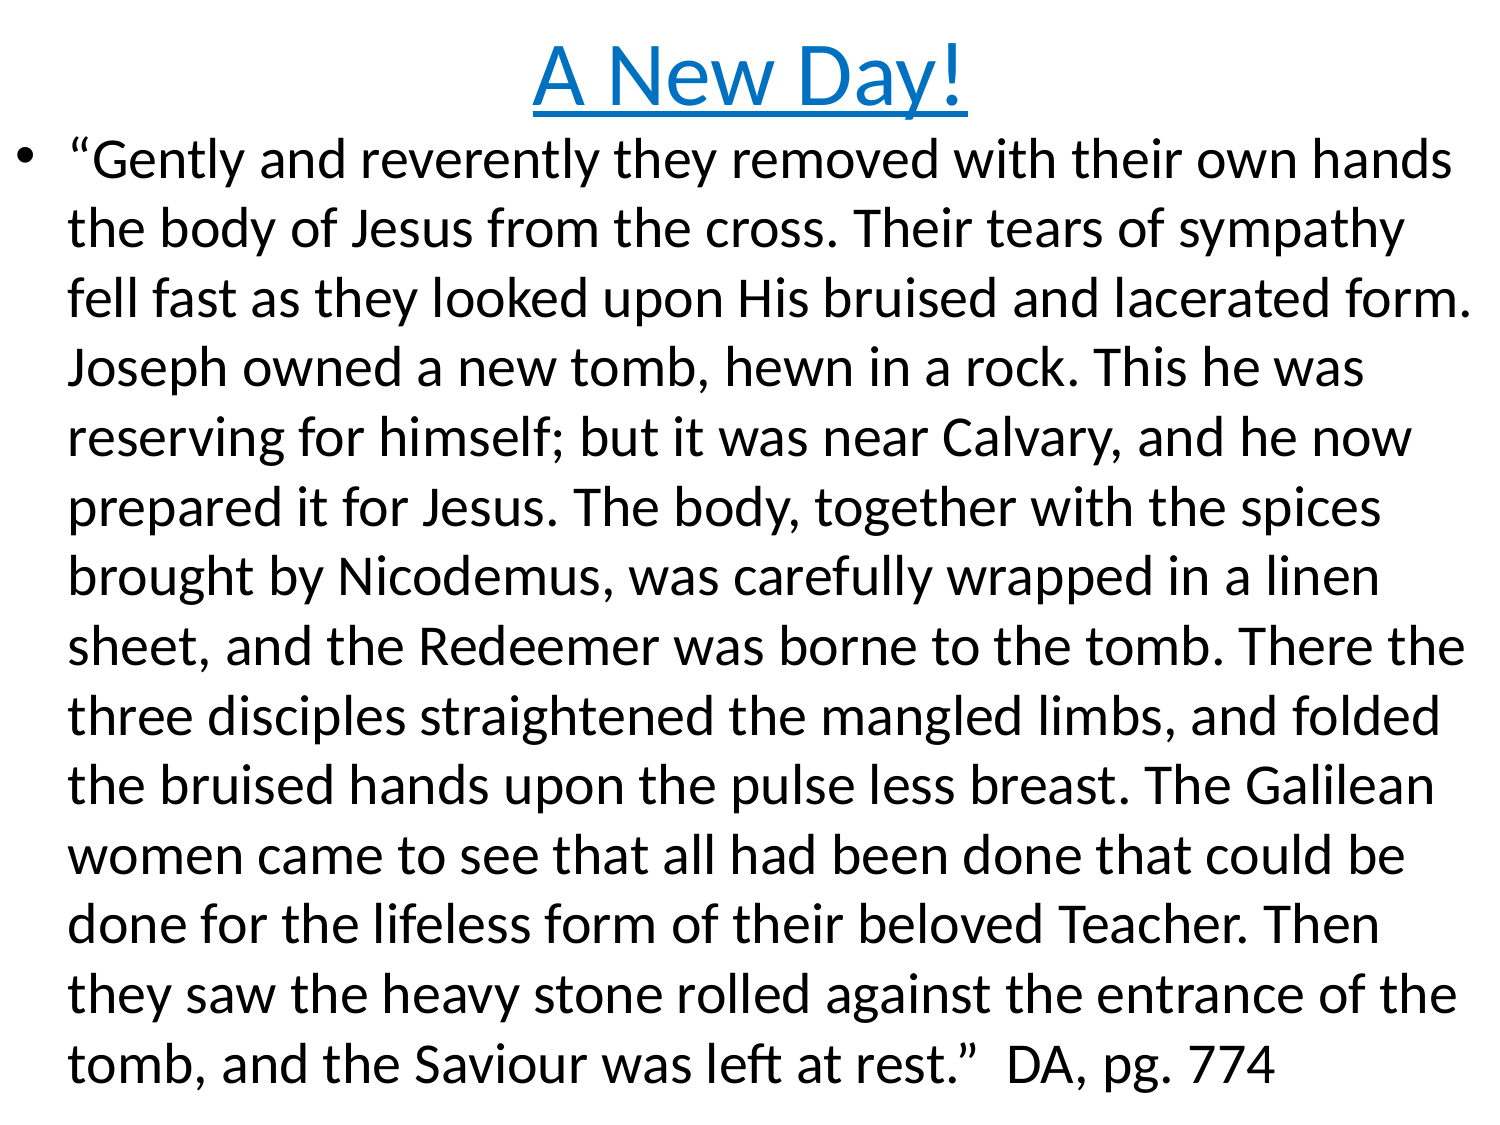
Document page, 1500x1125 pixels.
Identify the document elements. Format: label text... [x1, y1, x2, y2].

list “Gently and reverently they removed with their own hands the body of Jesus from the cross. Their tears of sympathy fell fast as they looked upon His bruised and lacerated form. Joseph owned a new tomb, hewn in a rock. This he was reserving for himself; but it was near Calvary, and he now prepared it for Jesus. The body, together with the spices brought by Nicodemus, was carefully wrapped in a linen sheet, and the Redeemer was borne to the tomb. There the three disciples straightened the mangled limbs, and folded the bruised hands upon the pulse less breast. The Galilean women came to see that all had been done that could be done for the lifeless form of their beloved Teacher. Then they saw the heavy stone rolled against the entrance of the tomb, and the Saviour was left at rest.” DA, pg. 774 [0, 112, 1500, 1125]
title A New Day! [75, 0, 1425, 112]
